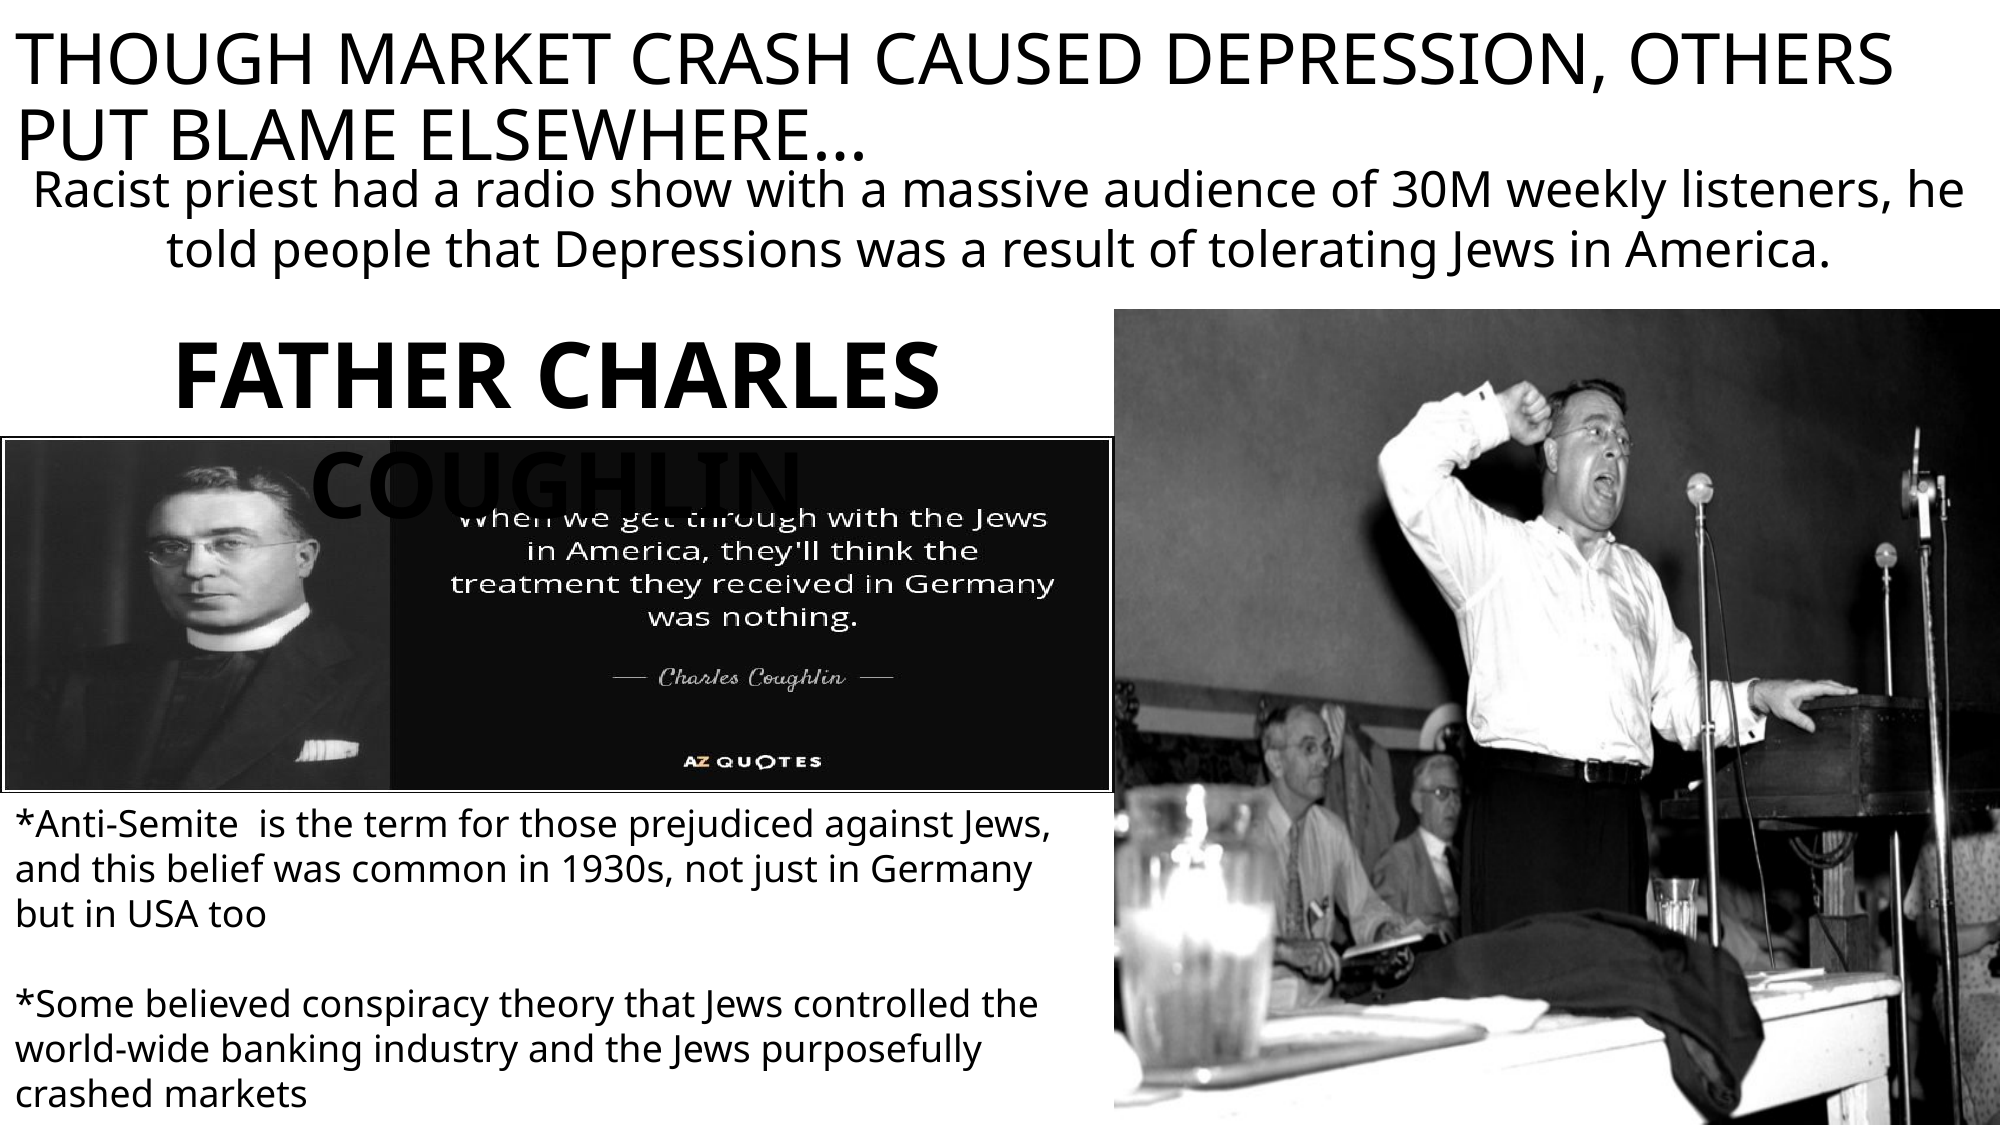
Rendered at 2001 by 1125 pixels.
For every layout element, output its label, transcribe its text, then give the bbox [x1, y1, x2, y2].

title Though market crash caused depression, others put blame elsewhere… [0, 0, 2000, 149]
picture [0, 441, 1115, 792]
text_box Racist priest had a radio show with a massive audience of 30M weekly listeners, he told people that Depressions was a result of tolerating Jews in America. [0, 149, 2000, 285]
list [1118, 313, 1998, 1122]
text_box *Anti-Semite is the term for those prejudiced against Jews, and this belief was common in 1930s, not just in Germany but in USA too *Some believed conspiracy theory that Jews controlled the world-wide banking industry and the Jews purposefully crashed markets *Church finally silenced Coughlin, ordered him to stop broadcasts. [0, 794, 1114, 1125]
text_box FATHER CHARLES COUGHLIN [0, 309, 1115, 435]
